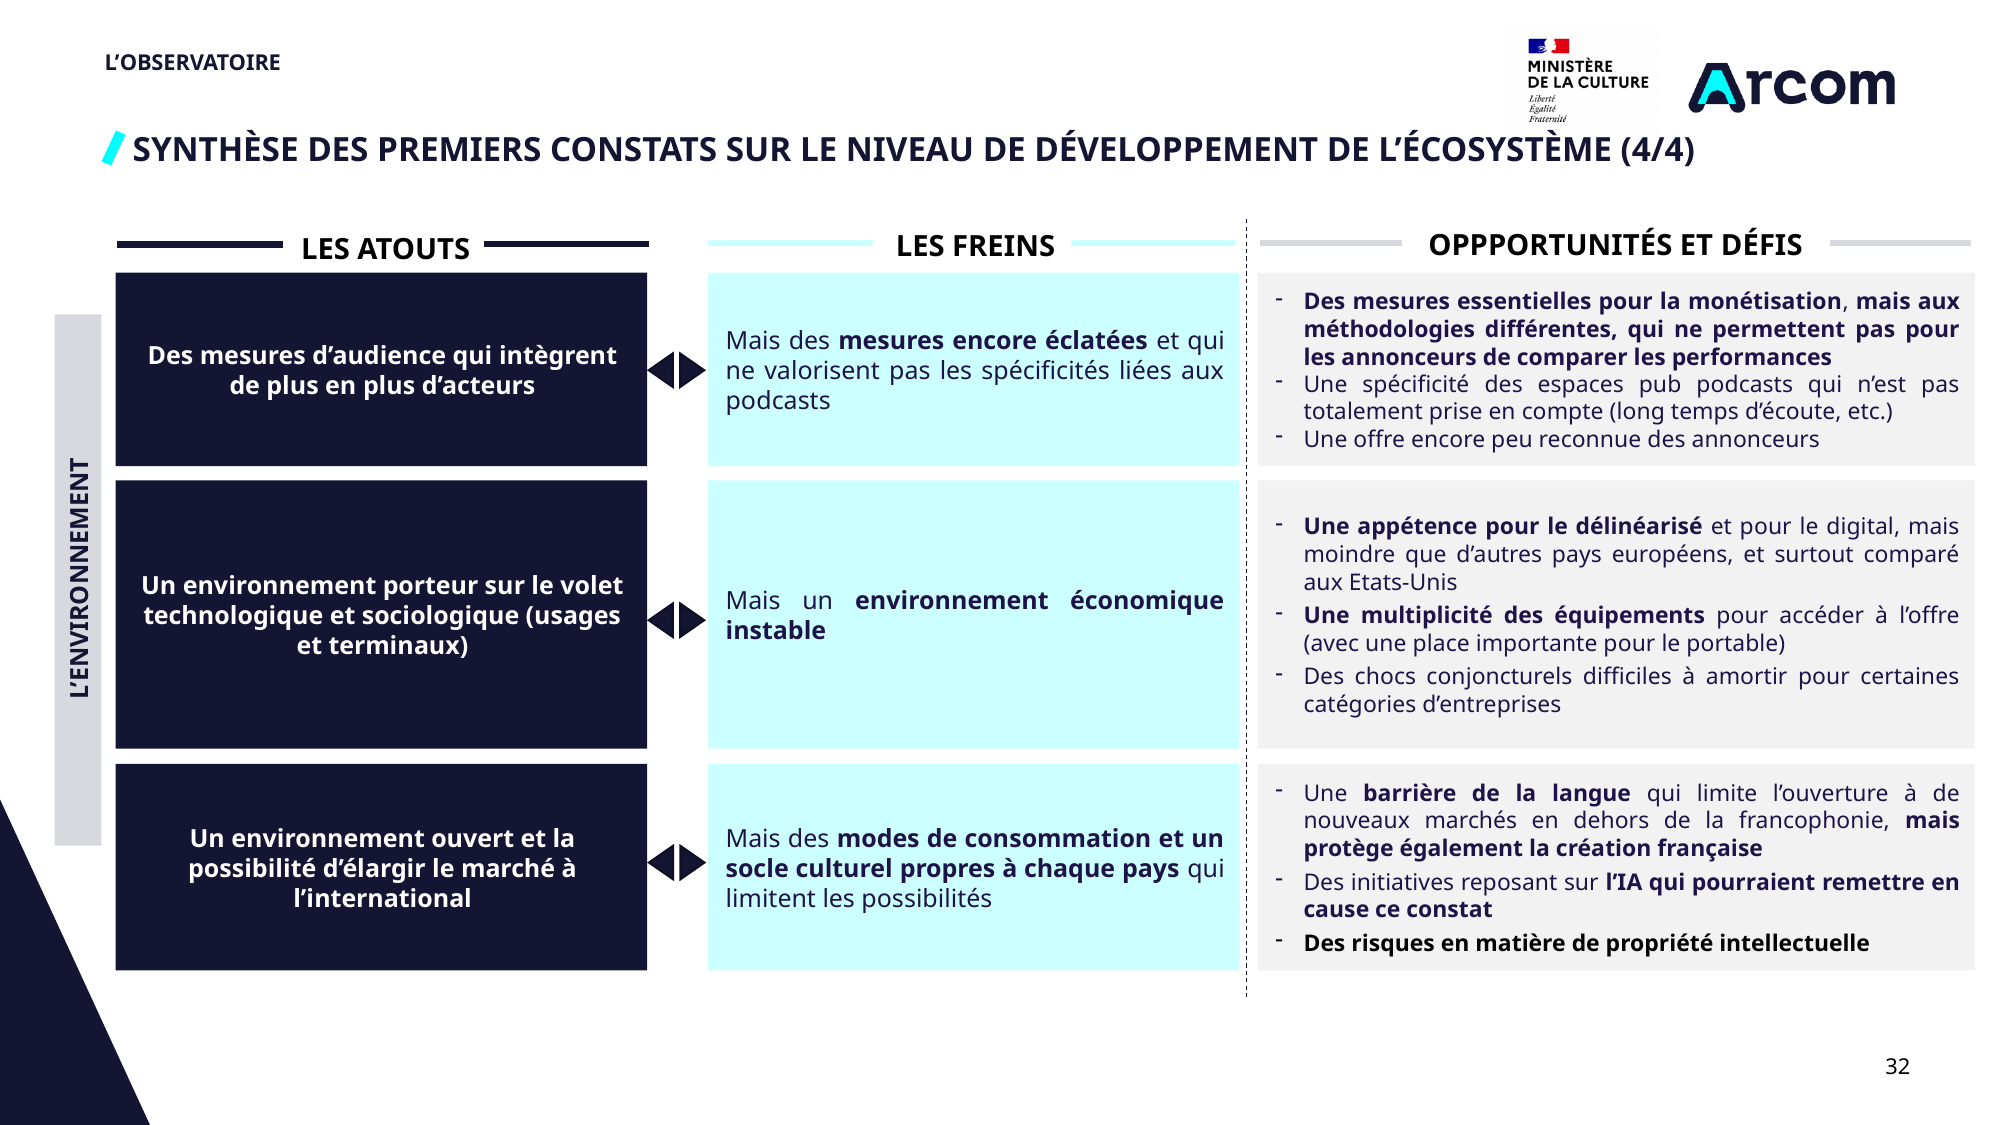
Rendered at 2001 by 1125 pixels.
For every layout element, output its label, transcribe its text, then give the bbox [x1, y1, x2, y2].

text_box LES FREINS [881, 219, 1071, 270]
text_box Des mesures essentielles pour la monétisation, mais aux méthodologies différentes, qui ne permettent pas pour les annonceurs de comparer les performances Une spécificité des espaces pub podcasts qui n’est pas totalement prise en compte (long temps d’écoute, etc.) Une offre encore peu reconnue des annonceurs [1257, 272, 1976, 467]
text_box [648, 603, 705, 637]
picture [101, 130, 126, 166]
text_box Mais un environnement économique instable [707, 479, 1240, 750]
text_box Des mesures d’audience qui intègrent de plus en plus d’acteurs [115, 272, 648, 467]
text_box Une appétence pour le délinéarisé et pour le digital, mais moindre que d’autres pays européens, et surtout comparé aux Etats-Unis Une multiplicité des équipements pour accéder à l’offre (avec une place importante pour le portable) Des chocs conjoncturels difficiles à amortir pour certaines catégories d’entreprises [1257, 479, 1976, 750]
text_box Mais des modes de consommation et un socle culturel propres à chaque pays qui limitent les possibilités [707, 763, 1240, 971]
text_box Un environnement ouvert et la possibilité d’élargir le marché à l’international [115, 763, 648, 971]
text_box Une barrière de la langue qui limite l’ouverture à de nouveaux marchés en dehors de la francophonie, mais protège également la création française Des initiatives reposant sur l’IA qui pourraient remettre en cause ce constat Des risques en matière de propriété intellectuelle [1257, 763, 1976, 971]
picture [1688, 62, 1895, 113]
text_box Un environnement porteur sur le volet technologique et sociologique (usages et terminaux) [115, 479, 648, 750]
picture [1508, 22, 1662, 120]
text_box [648, 845, 705, 880]
text_box L’ENVIRONNEMENT [54, 313, 102, 847]
list SYNTHÈSE DES PREMIERS CONSTATS SUR LE NIVEAU DE DÉVELOPPEMENT DE L’ÉCOSYSTÈME (4/4) [89, 120, 1974, 217]
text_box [648, 353, 705, 387]
slide_number 32 [1460, 1054, 1911, 1081]
title L’OBSERVATOIRE [89, 51, 976, 76]
text_box OPPPORTUNITÉS ET DÉFIS [1413, 219, 1818, 269]
text_box Mais des mesures encore éclatées et qui ne valorisent pas les spécificités liées aux podcasts [707, 272, 1240, 467]
text_box LES ATOUTS [286, 222, 486, 273]
